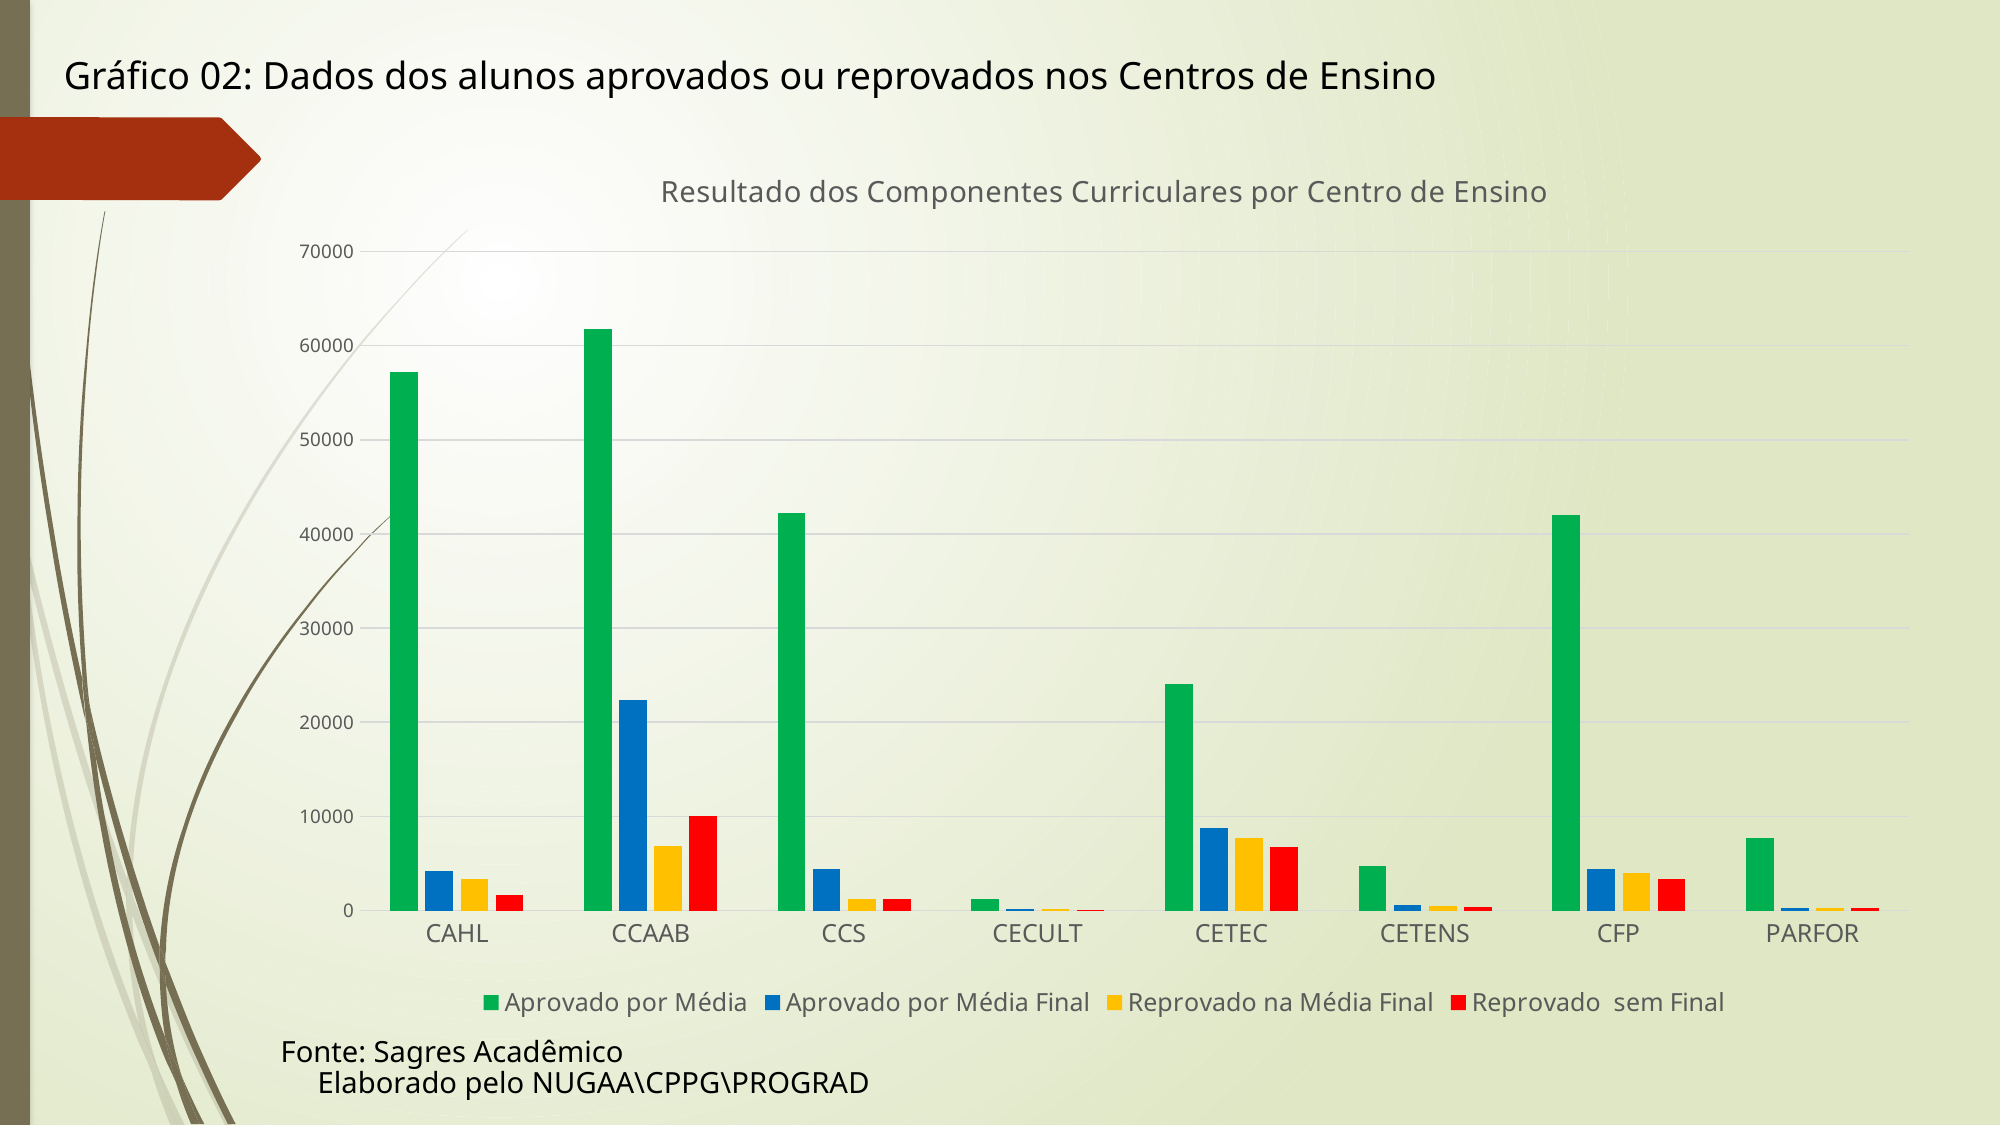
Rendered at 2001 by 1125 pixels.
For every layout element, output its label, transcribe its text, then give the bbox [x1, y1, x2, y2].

text_box Elaborado pelo NUGAA\CPPG\PROGRAD [303, 1057, 990, 1107]
text_box Gráfico 02: Dados dos alunos aprovados ou reprovados nos Centros de Ensino [49, 44, 1745, 105]
text_box Fonte: Sagres Acadêmico [265, 1033, 690, 1076]
chart [265, 136, 1944, 1026]
